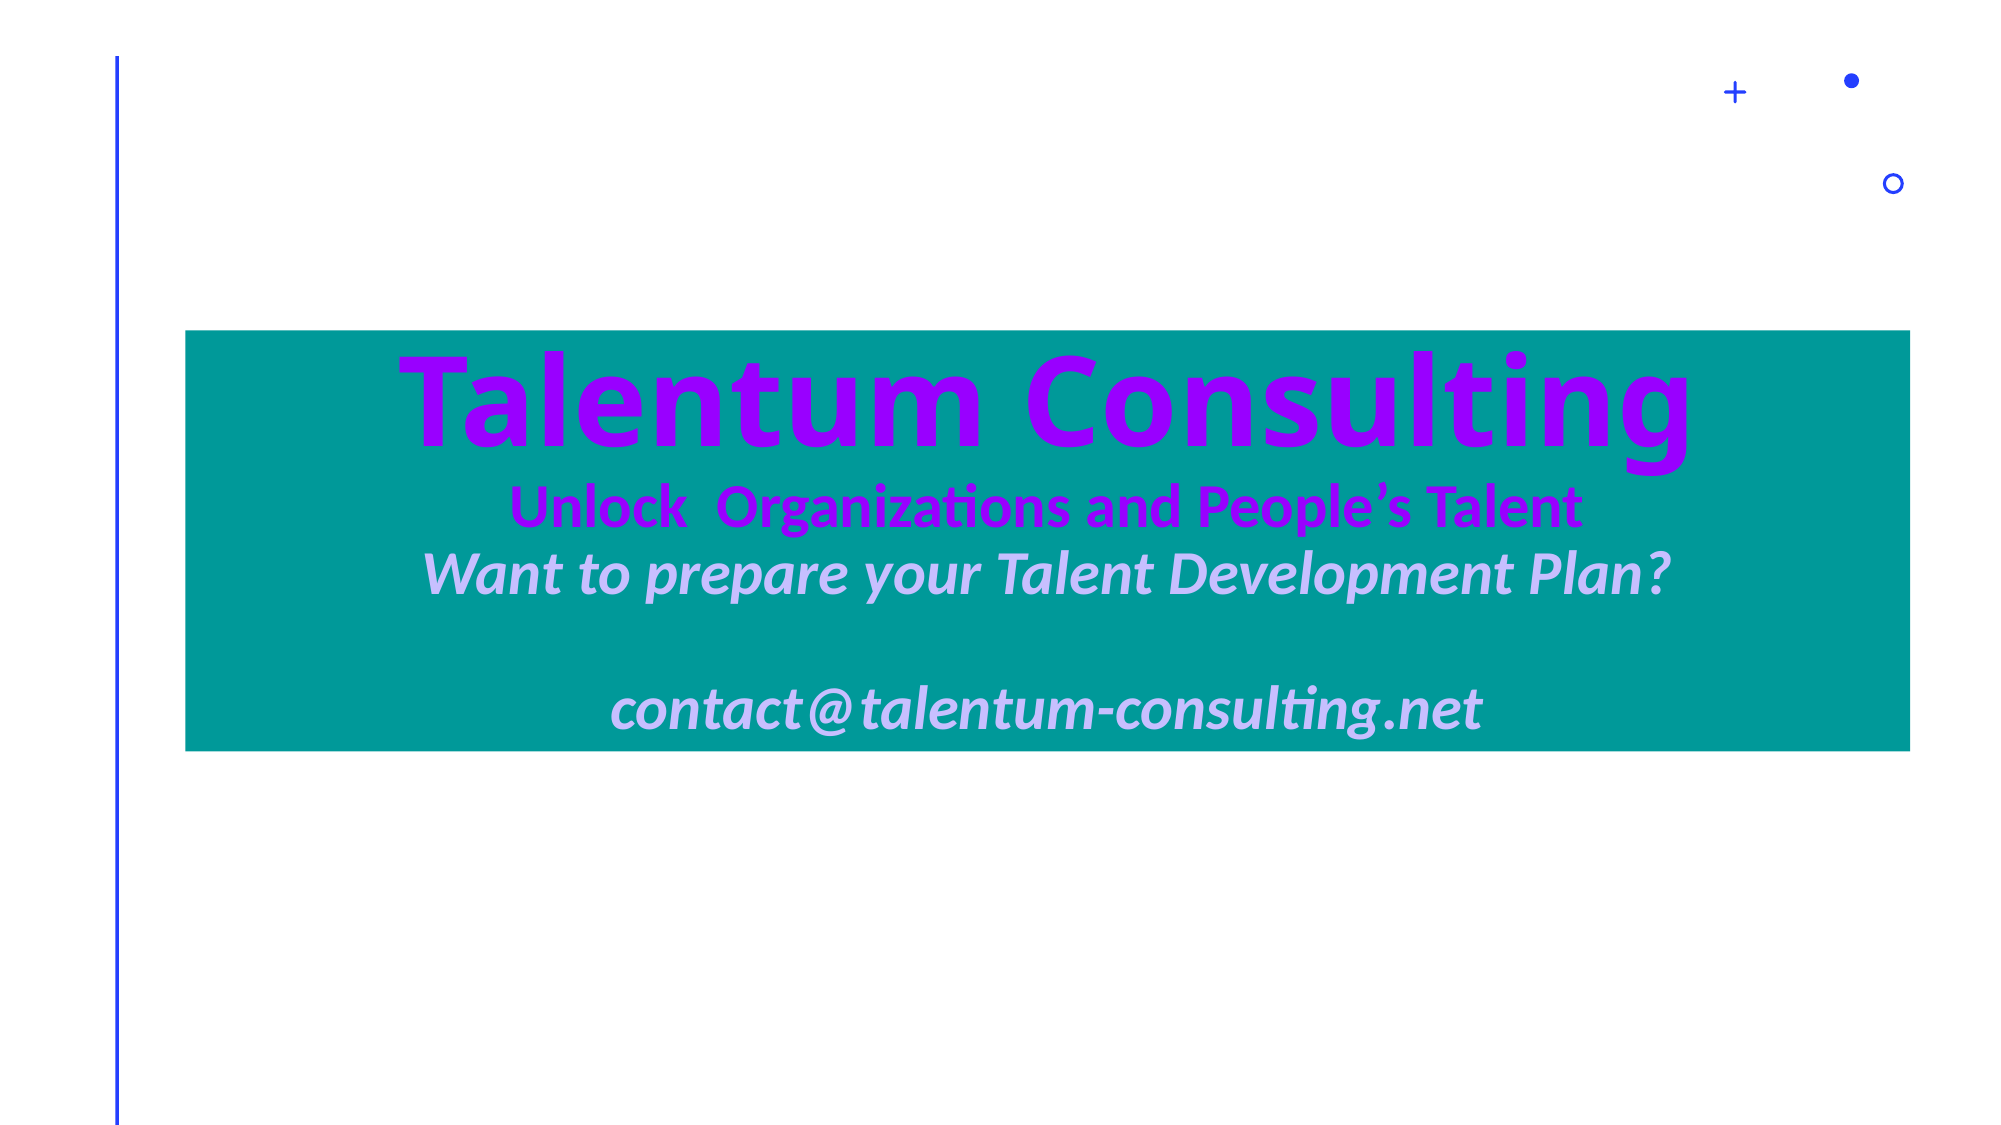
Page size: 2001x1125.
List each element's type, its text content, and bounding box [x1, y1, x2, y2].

title Talentum Consulting Unlock Organizations and People’s Talent Want to prepare your Talent Development Plan? contact@talentum-consulting.net [185, 330, 1911, 752]
